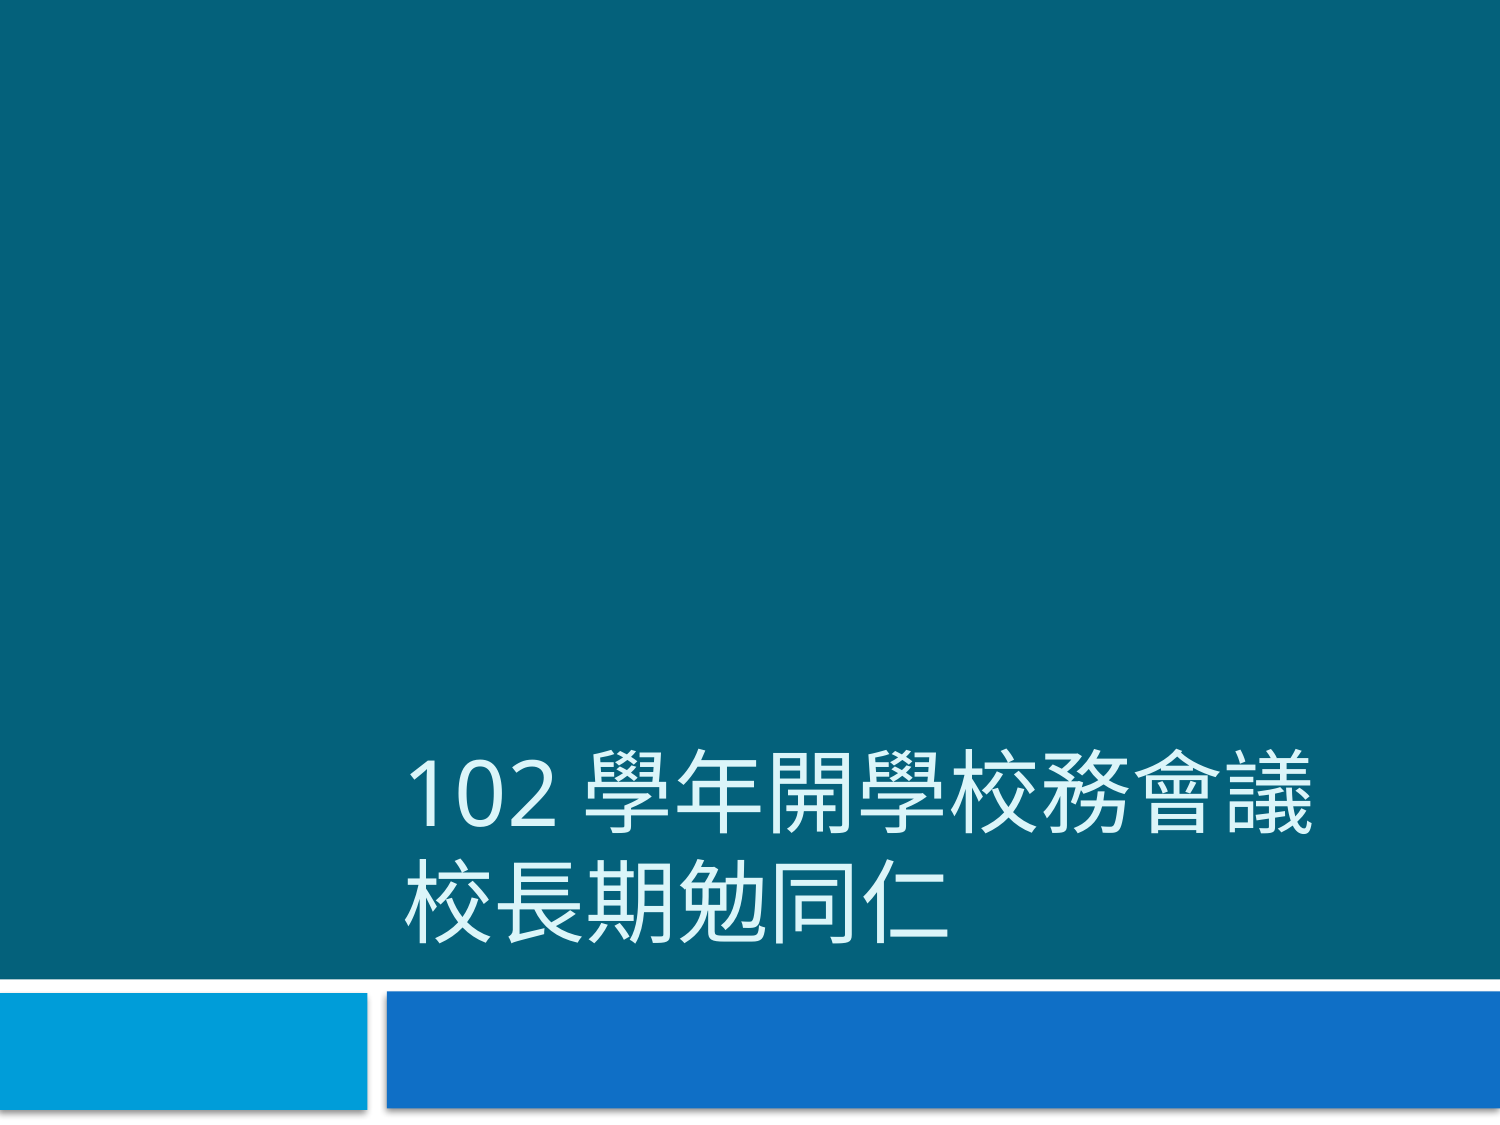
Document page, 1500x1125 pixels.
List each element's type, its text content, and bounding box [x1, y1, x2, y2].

title 102學年開學校務會議 校長期勉同仁 [387, 662, 1450, 963]
